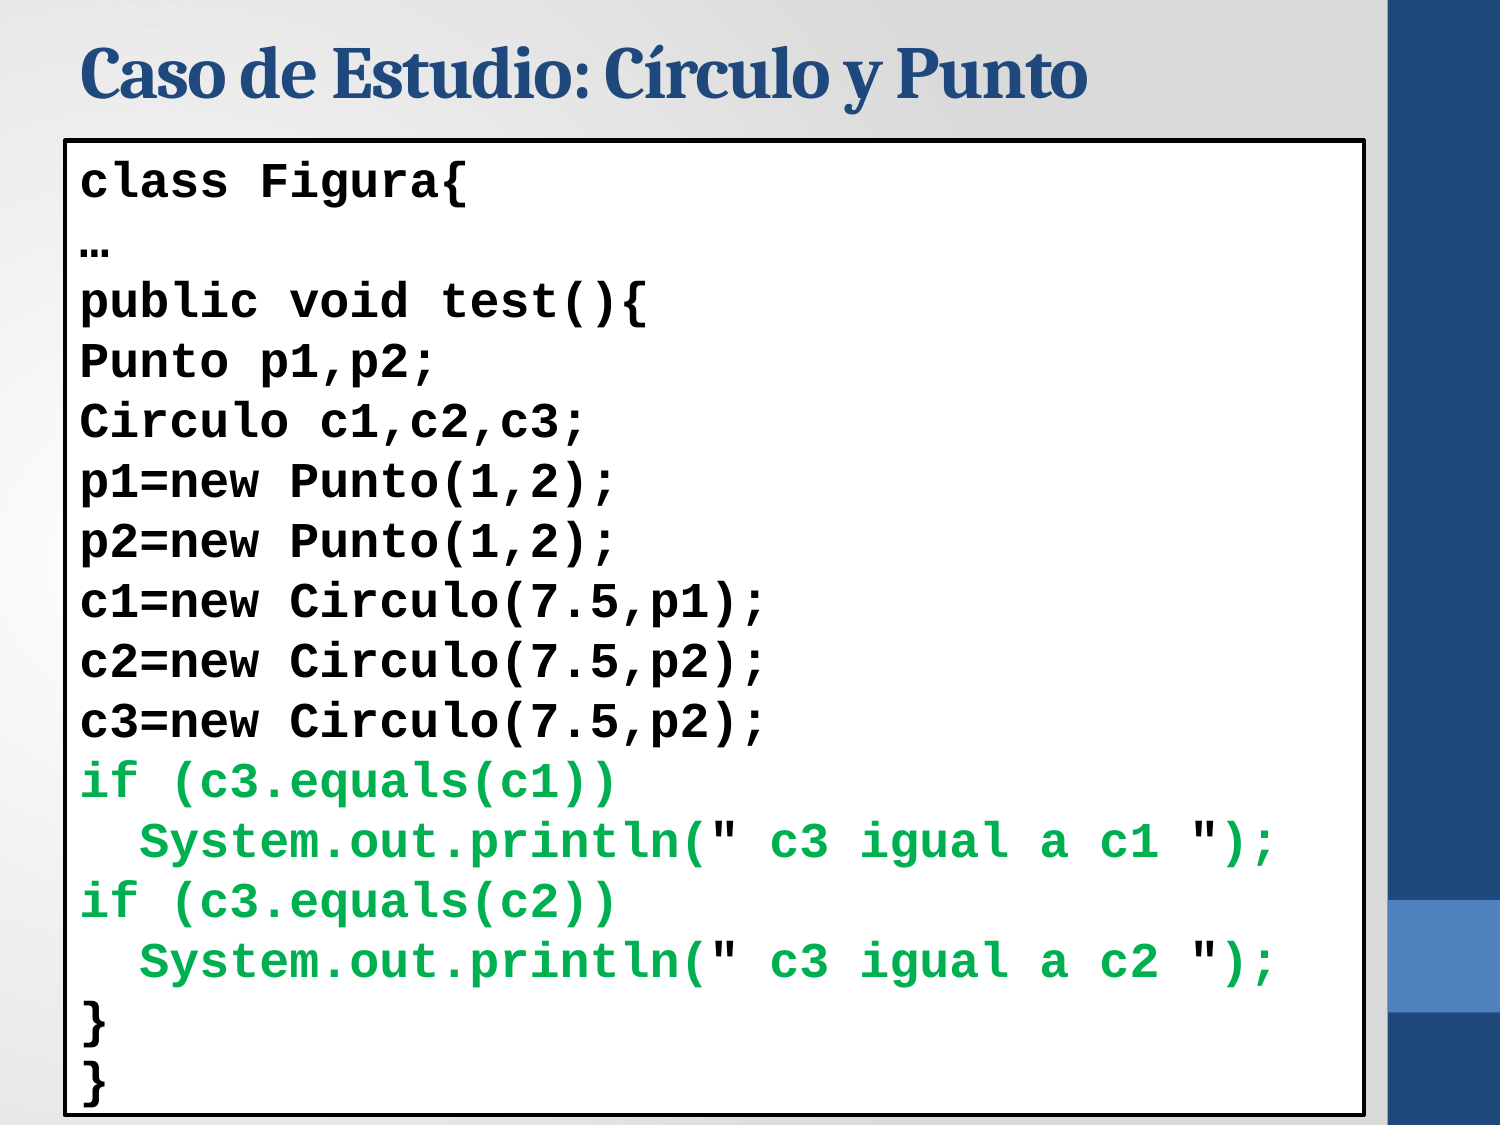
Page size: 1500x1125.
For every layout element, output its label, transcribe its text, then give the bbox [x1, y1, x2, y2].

title Caso de Estudio: Círculo y Punto [64, 7, 1303, 121]
text_box class Figura{ … public void test(){ Punto p1,p2; Circulo c1,c2,c3; p1=new Punto(1,2); p2=new Punto(1,2); c1=new Circulo(7.5,p1); c2=new Circulo(7.5,p2); c3=new Circulo(7.5,p2); if (c3.equals(c1)) System.out.println(" c3 igual a c1 "); if (c3.equals(c2)) System.out.println(" c3 igual a c2 "); } } [63, 138, 1366, 1117]
